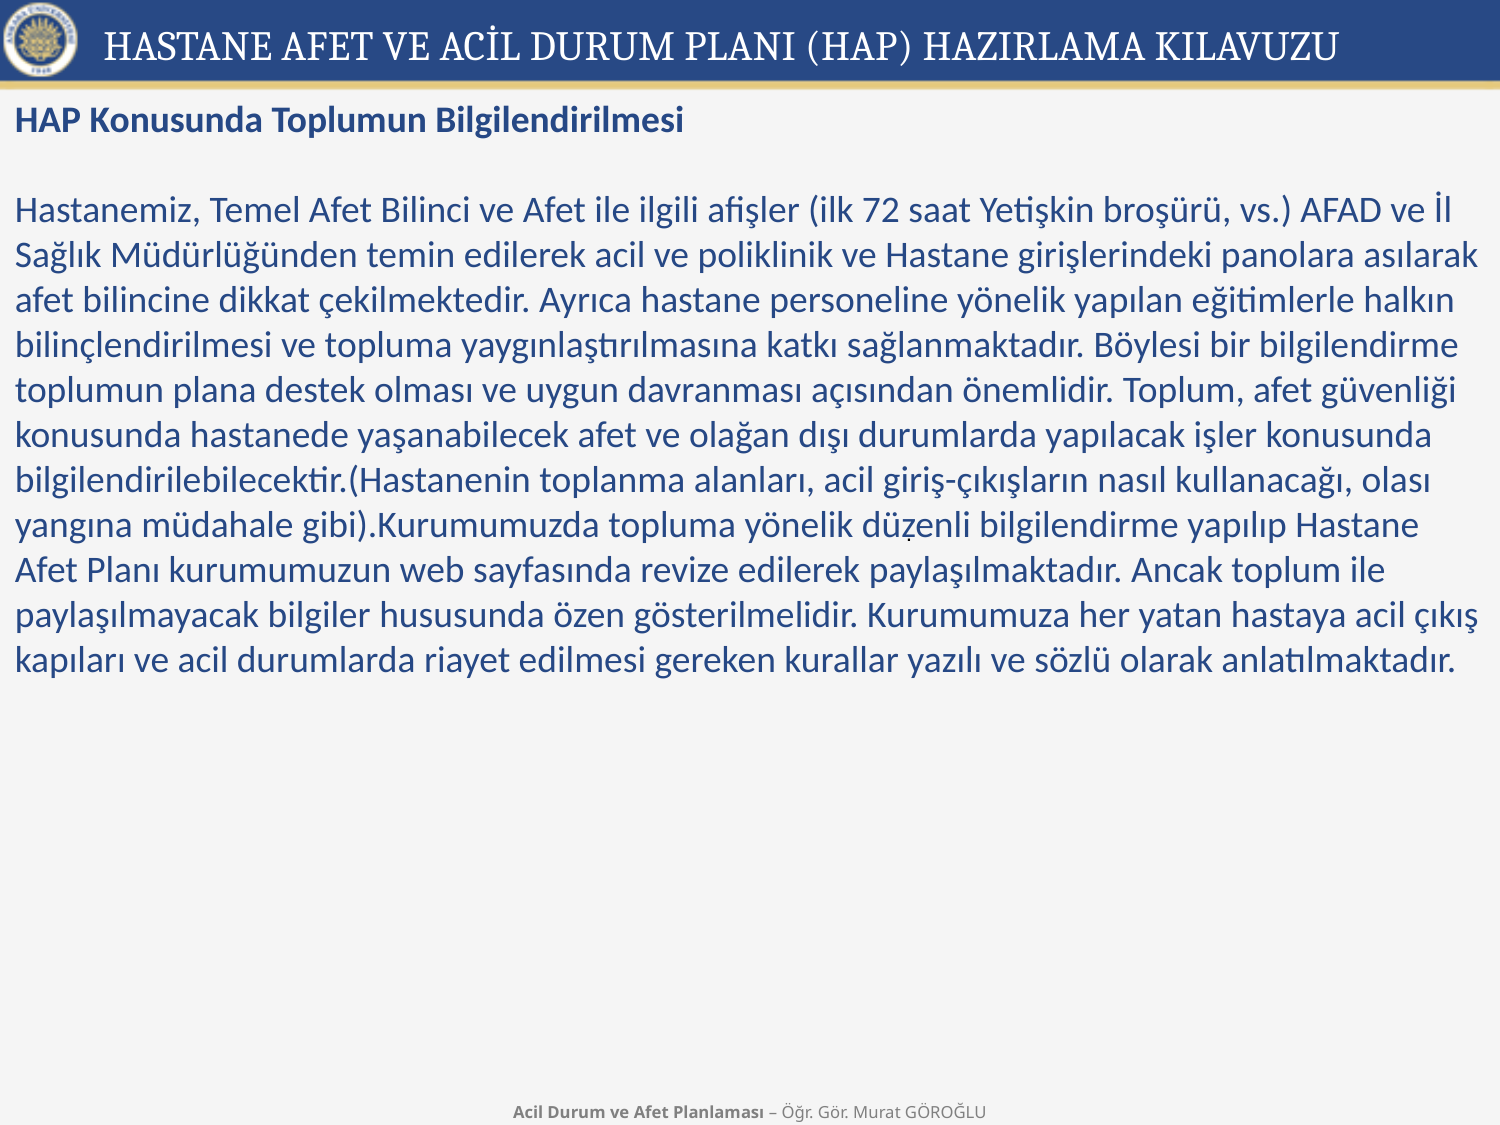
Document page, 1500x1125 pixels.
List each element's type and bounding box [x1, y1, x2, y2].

list [0, 0, 1500, 1125]
